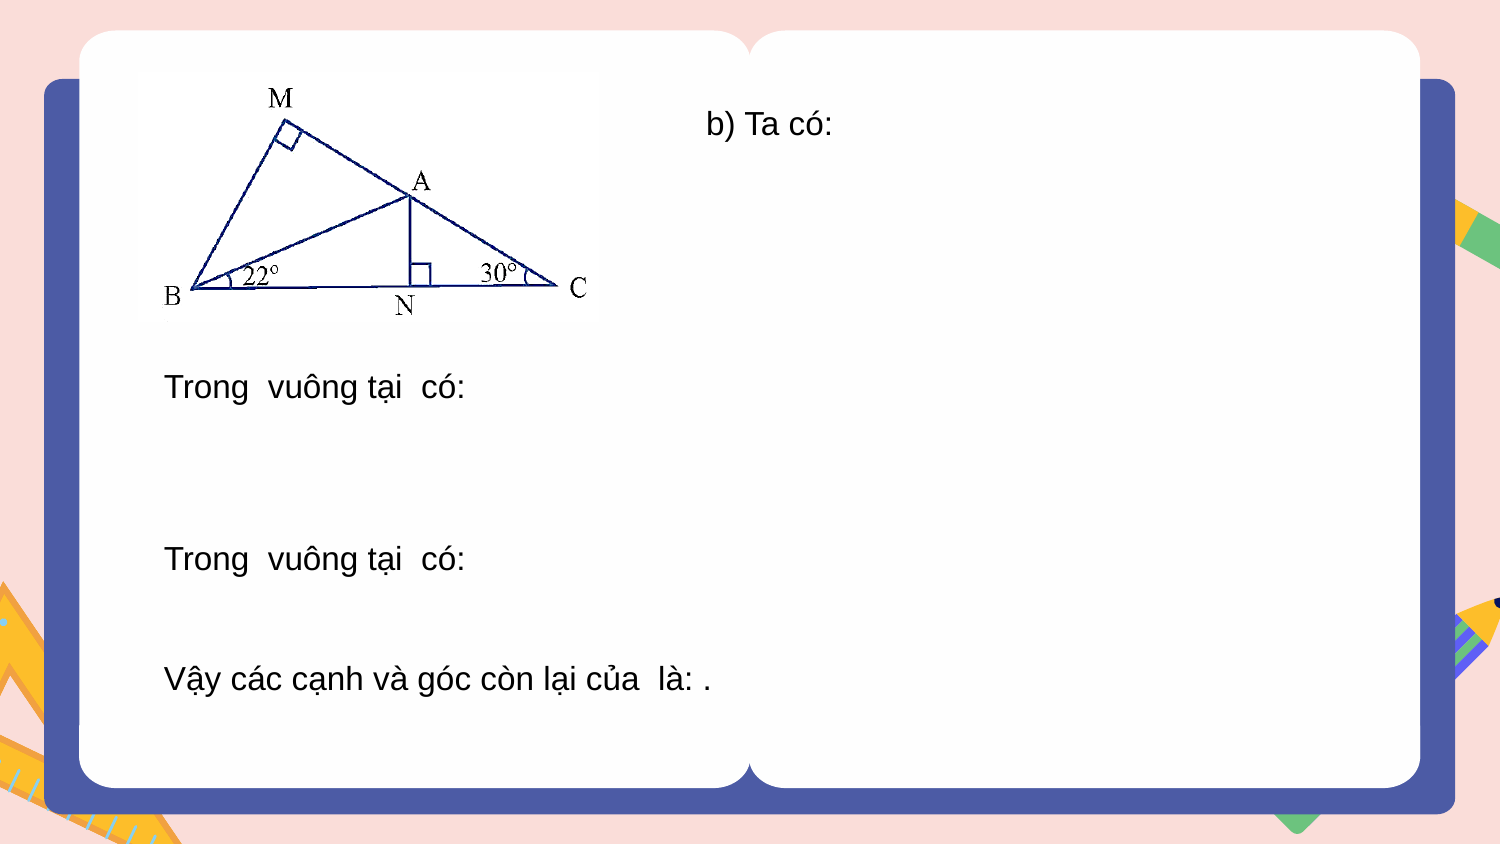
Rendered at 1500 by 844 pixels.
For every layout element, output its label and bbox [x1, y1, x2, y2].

picture [138, 72, 599, 322]
